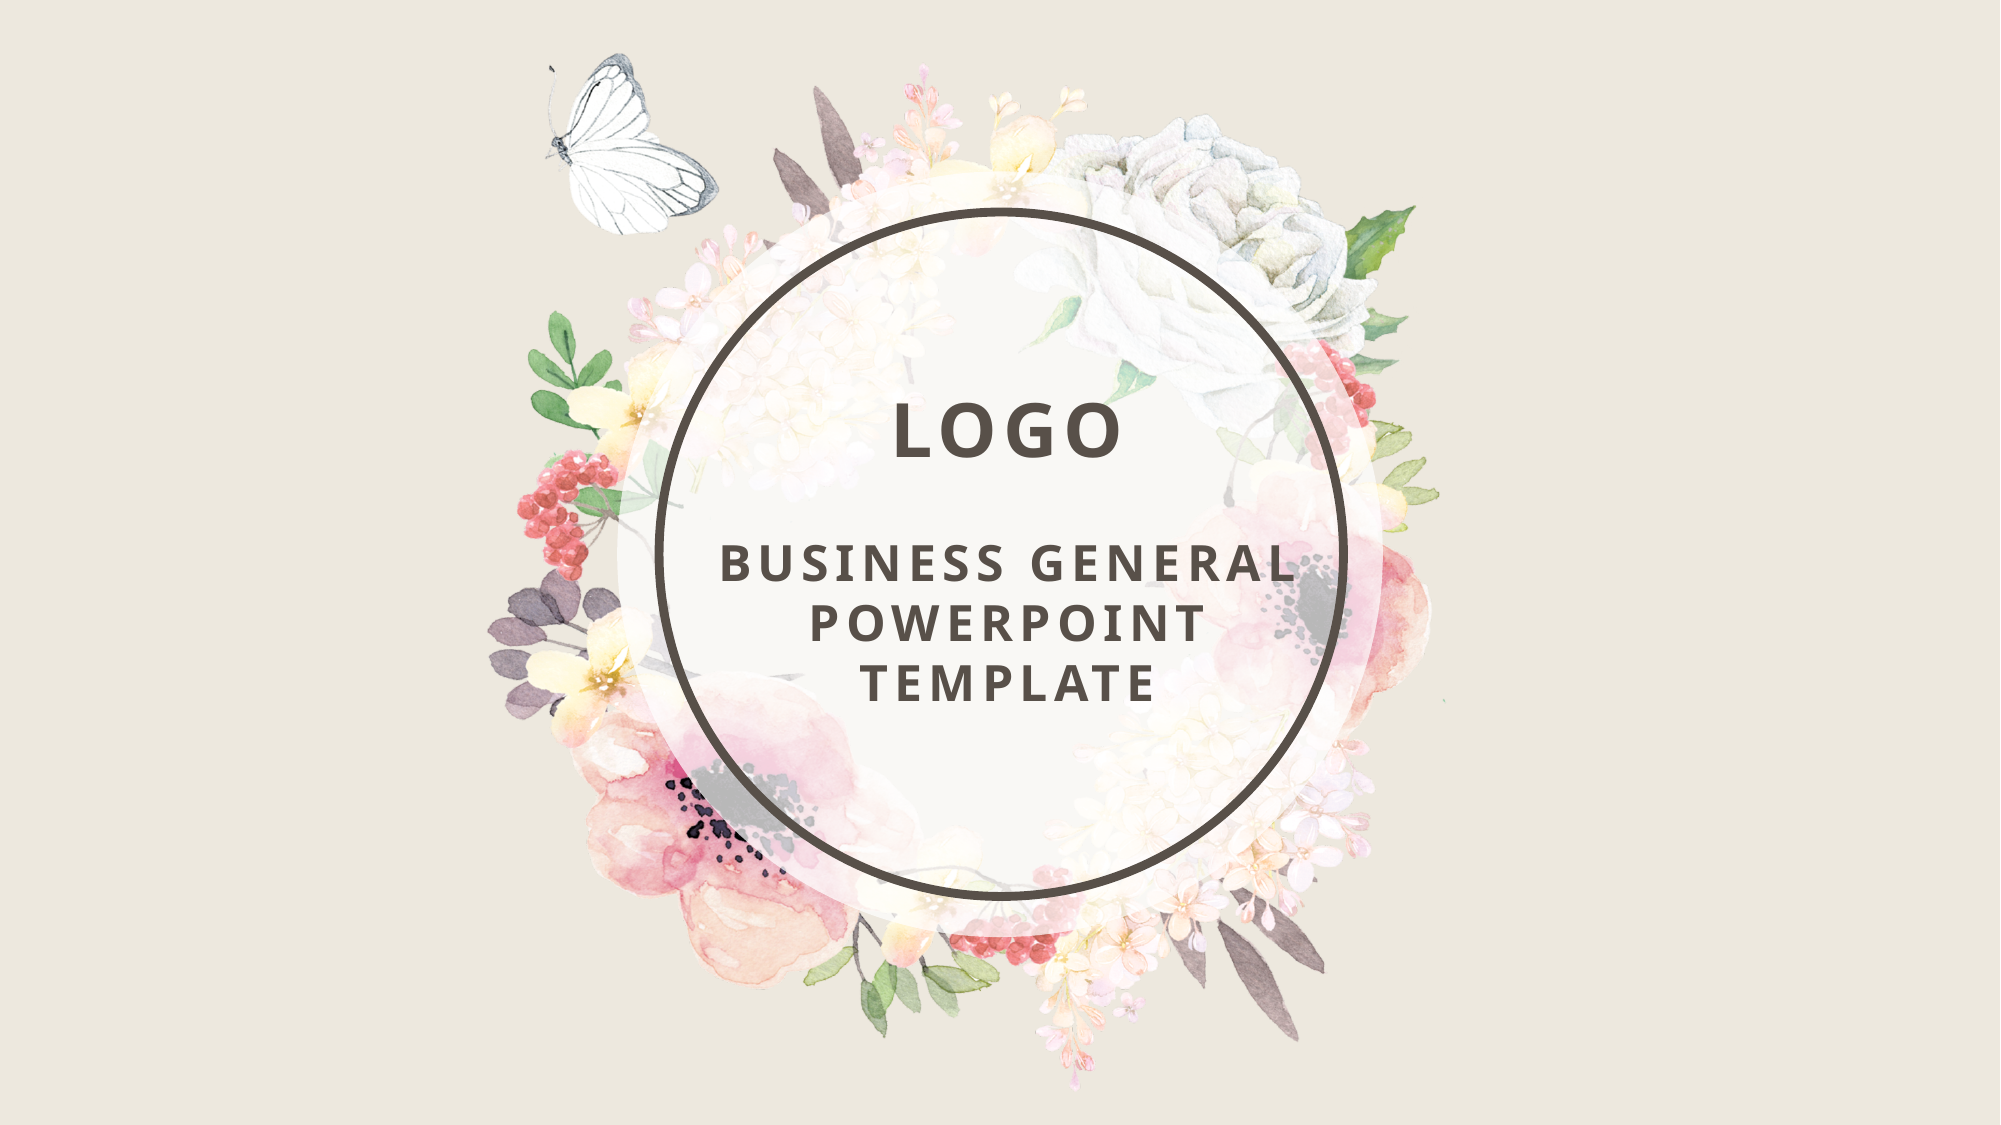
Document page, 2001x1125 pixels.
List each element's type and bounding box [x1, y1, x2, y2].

picture [410, 17, 1530, 1092]
